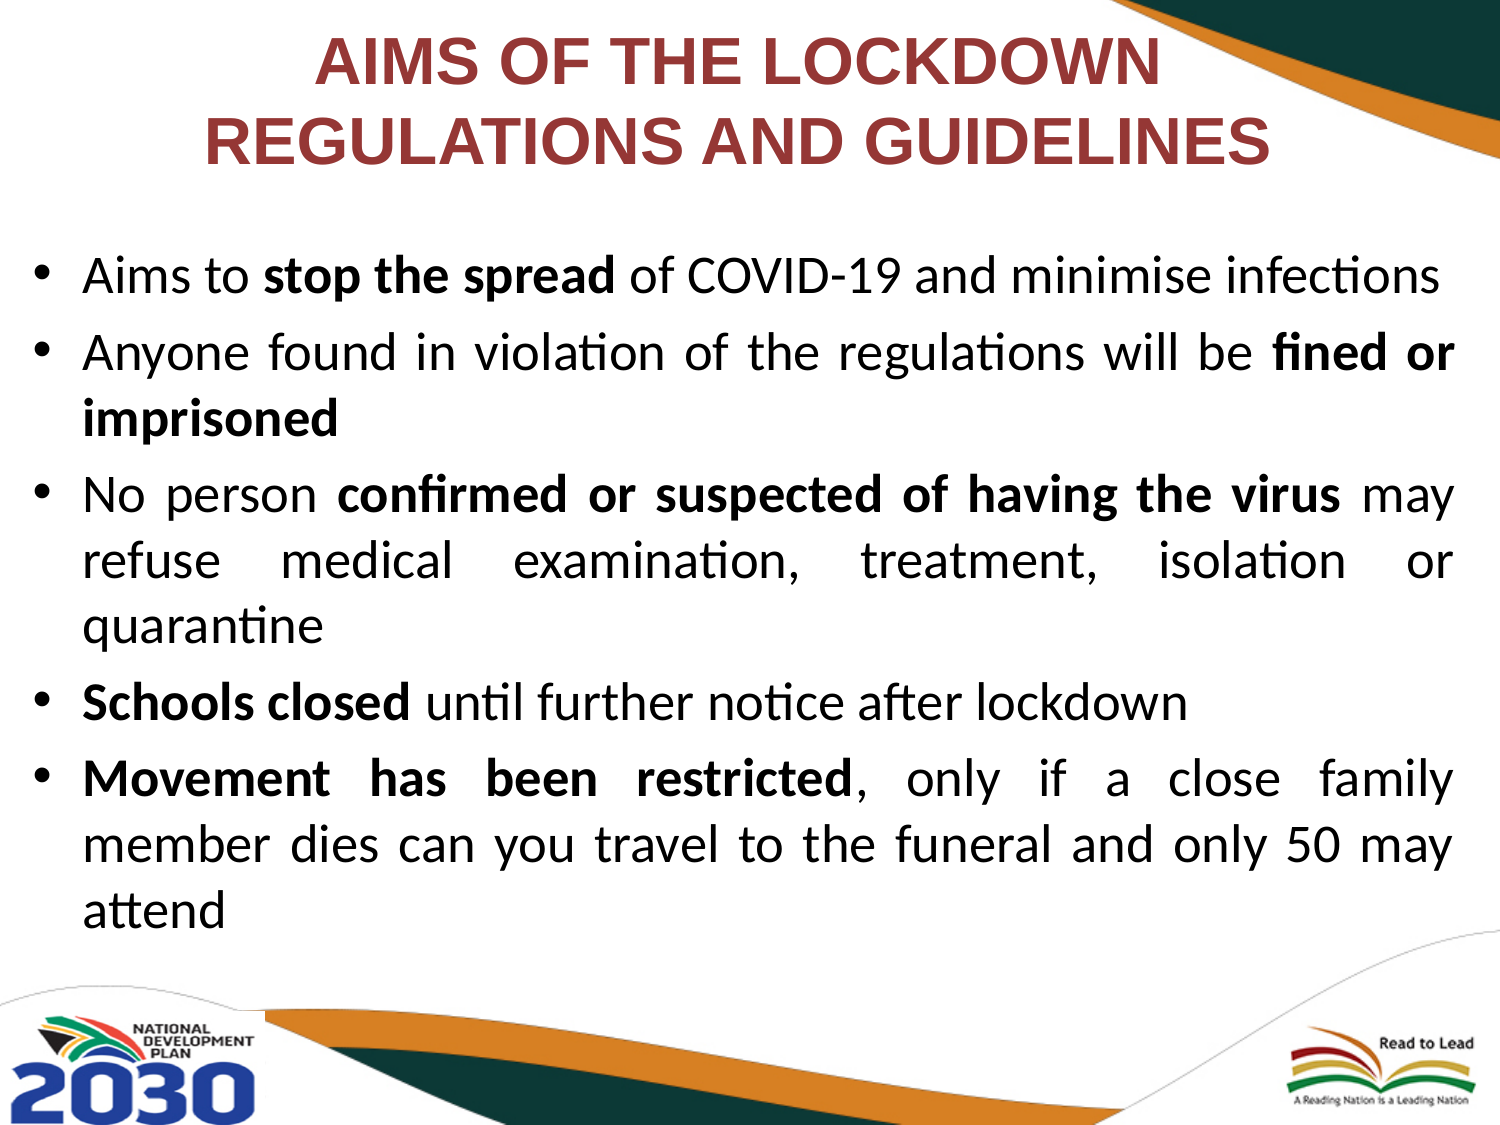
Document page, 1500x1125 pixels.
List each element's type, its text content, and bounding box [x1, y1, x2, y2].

picture [0, 0, 1500, 1125]
title AIMS OF THE LOCKDOWN REGULATIONS AND GUIDELINES [63, 19, 1414, 178]
list Aims to stop the spread of COVID-19 and minimise infections Anyone found in violation of the regulations will be fined or imprisoned No person confirmed or suspected of having the virus may refuse medical examination, treatment, isolation or quarantine Schools closed until further notice after lockdown Movement has been restricted, only if a close family member dies can you travel to the funeral and only 50 may attend [17, 231, 1471, 976]
